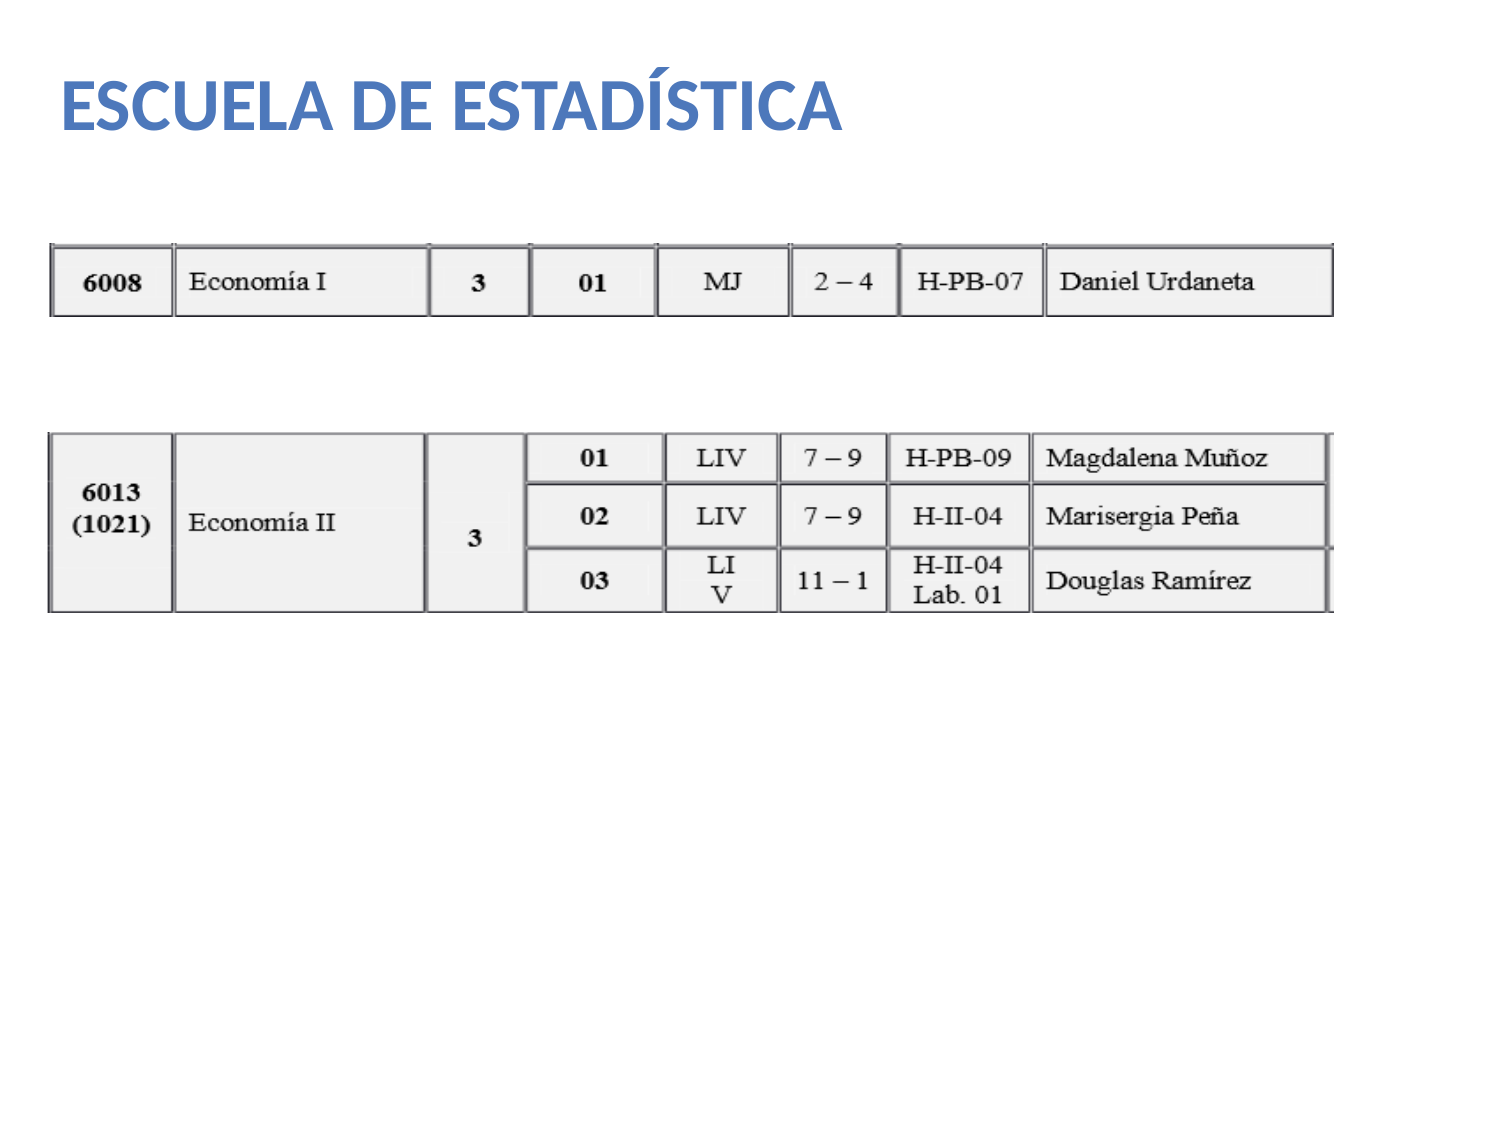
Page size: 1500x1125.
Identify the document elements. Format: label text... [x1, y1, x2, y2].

picture [34, 432, 1334, 613]
picture [41, 243, 1334, 318]
text_box ESCUELA DE estadística [45, 47, 859, 153]
